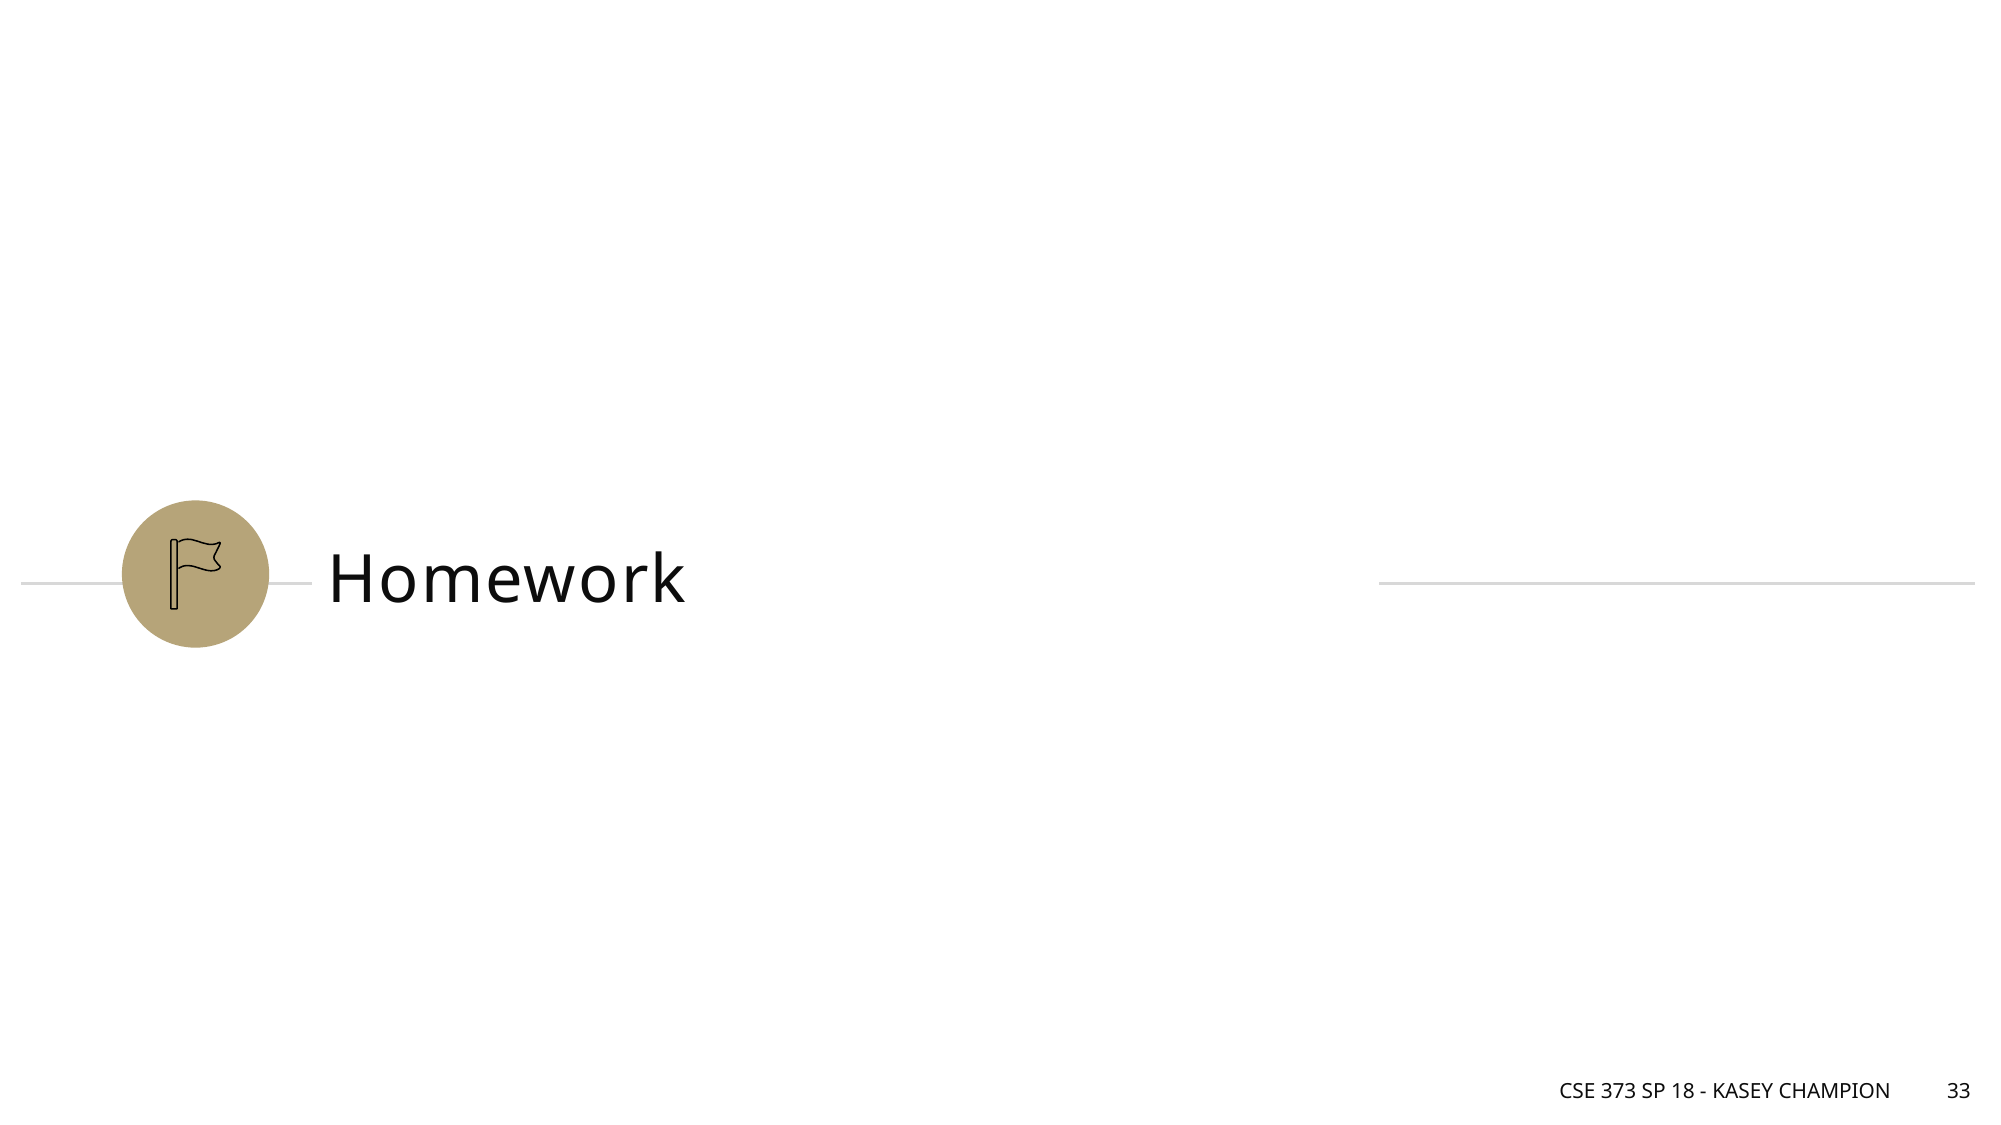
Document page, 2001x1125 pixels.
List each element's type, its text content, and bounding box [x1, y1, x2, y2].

footer CSE 373 SP 18 - Kasey Champion [937, 1069, 1906, 1115]
slide_number 33 [1916, 1069, 1986, 1115]
title Homework [312, 535, 1379, 633]
